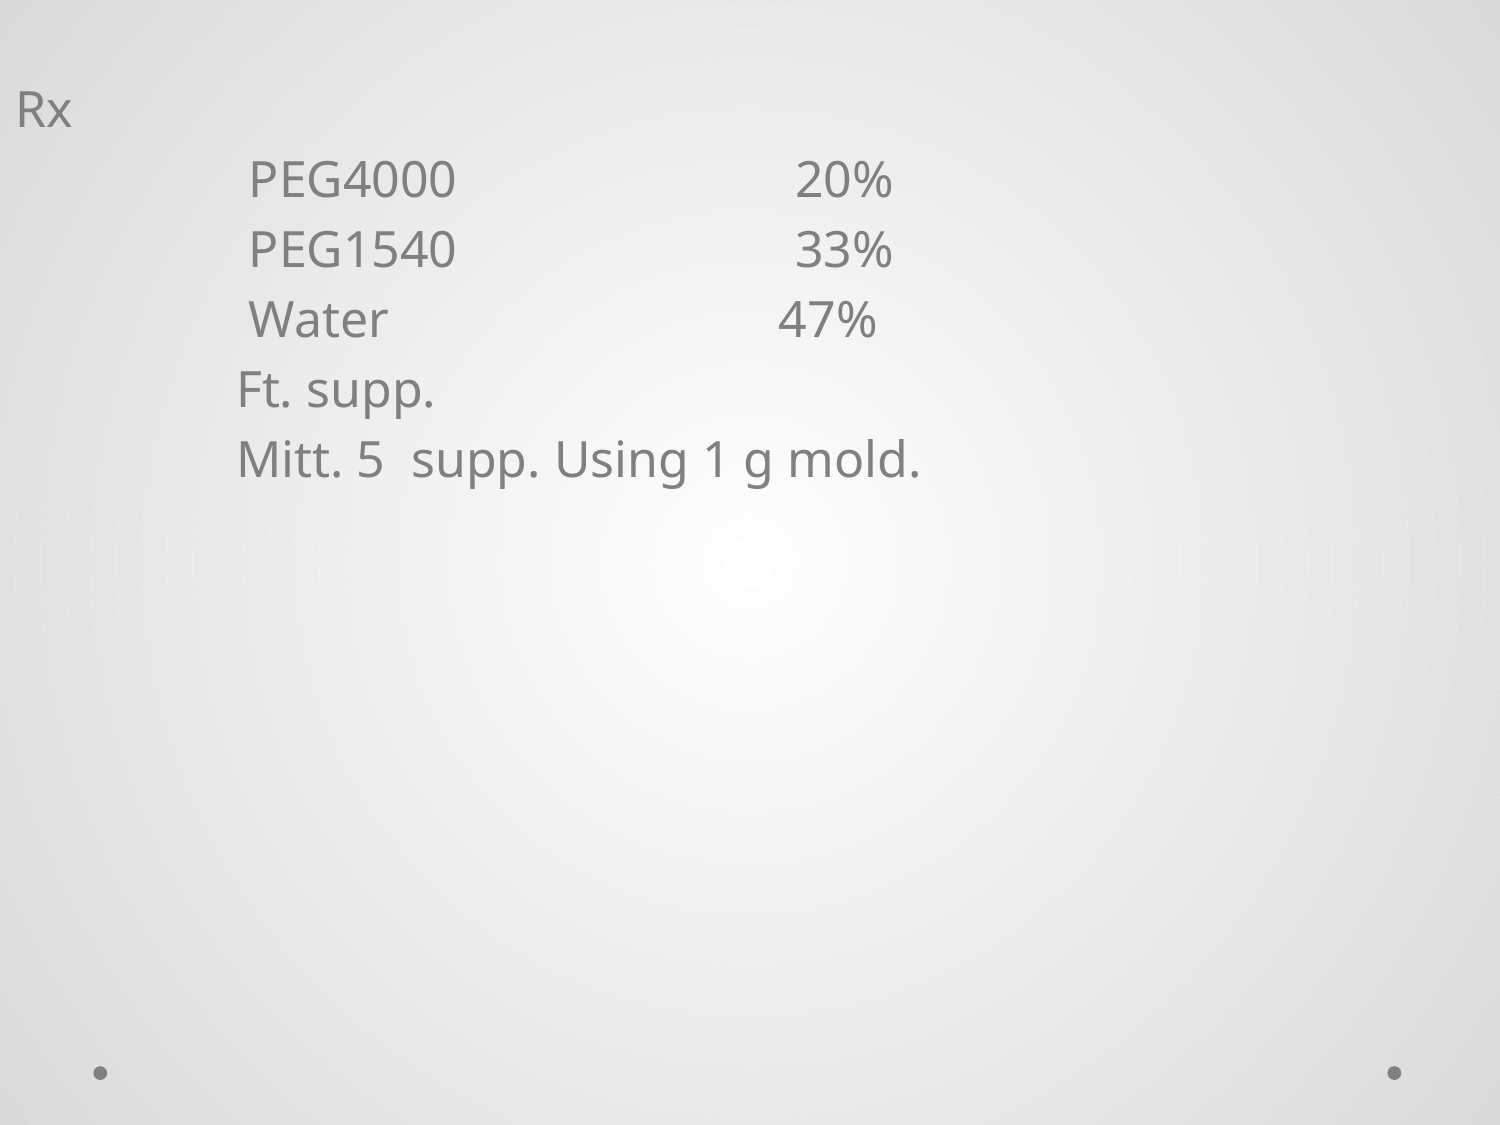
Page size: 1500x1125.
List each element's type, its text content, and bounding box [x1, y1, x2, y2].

list Rx PEG4000 20% PEG1540 33% Water 47% Ft. supp. Mitt. 5 supp. Using 1 g mold. [0, 0, 1500, 1125]
